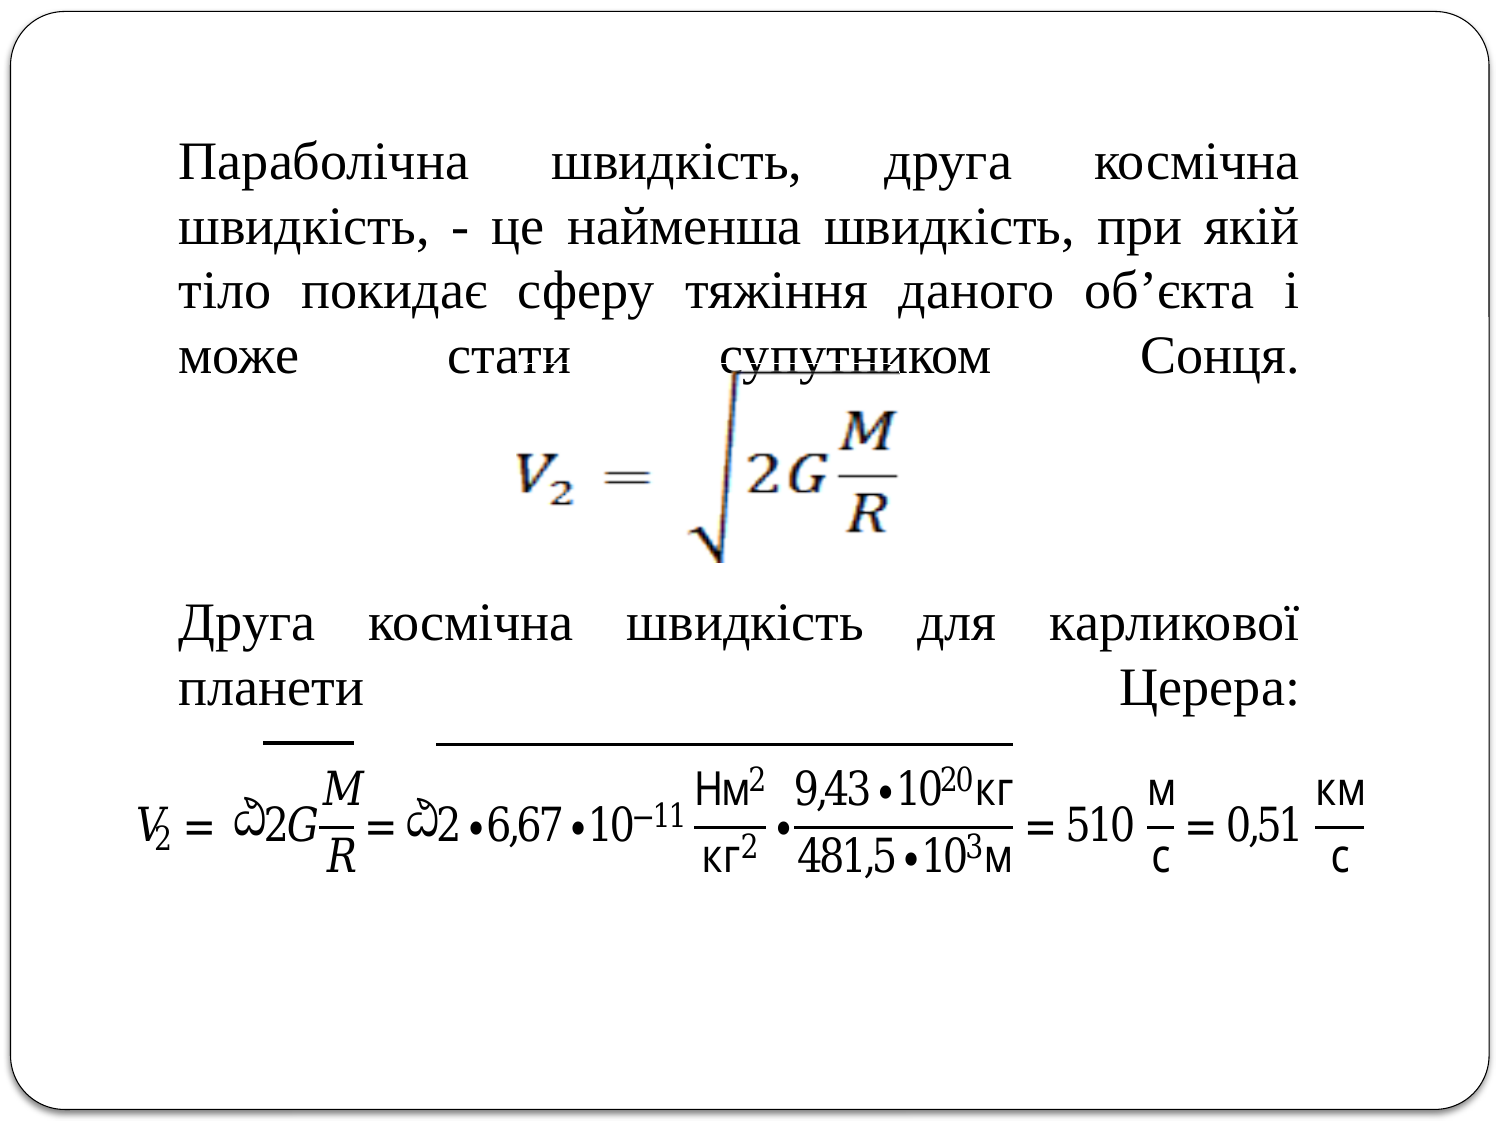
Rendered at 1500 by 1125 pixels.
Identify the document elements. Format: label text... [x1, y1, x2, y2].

title Параболічна швидкість, друга космічна швидкість, - це найменша швидкість, при якій тіло покидає сферу тяжіння даного об’єкта і може стати супутником Сонця. Друга космічна швидкість для карликової планети Церера: [164, 117, 1316, 730]
picture [515, 363, 903, 564]
text_box [0, 0, 1500, 75]
picture [23, 731, 1477, 929]
